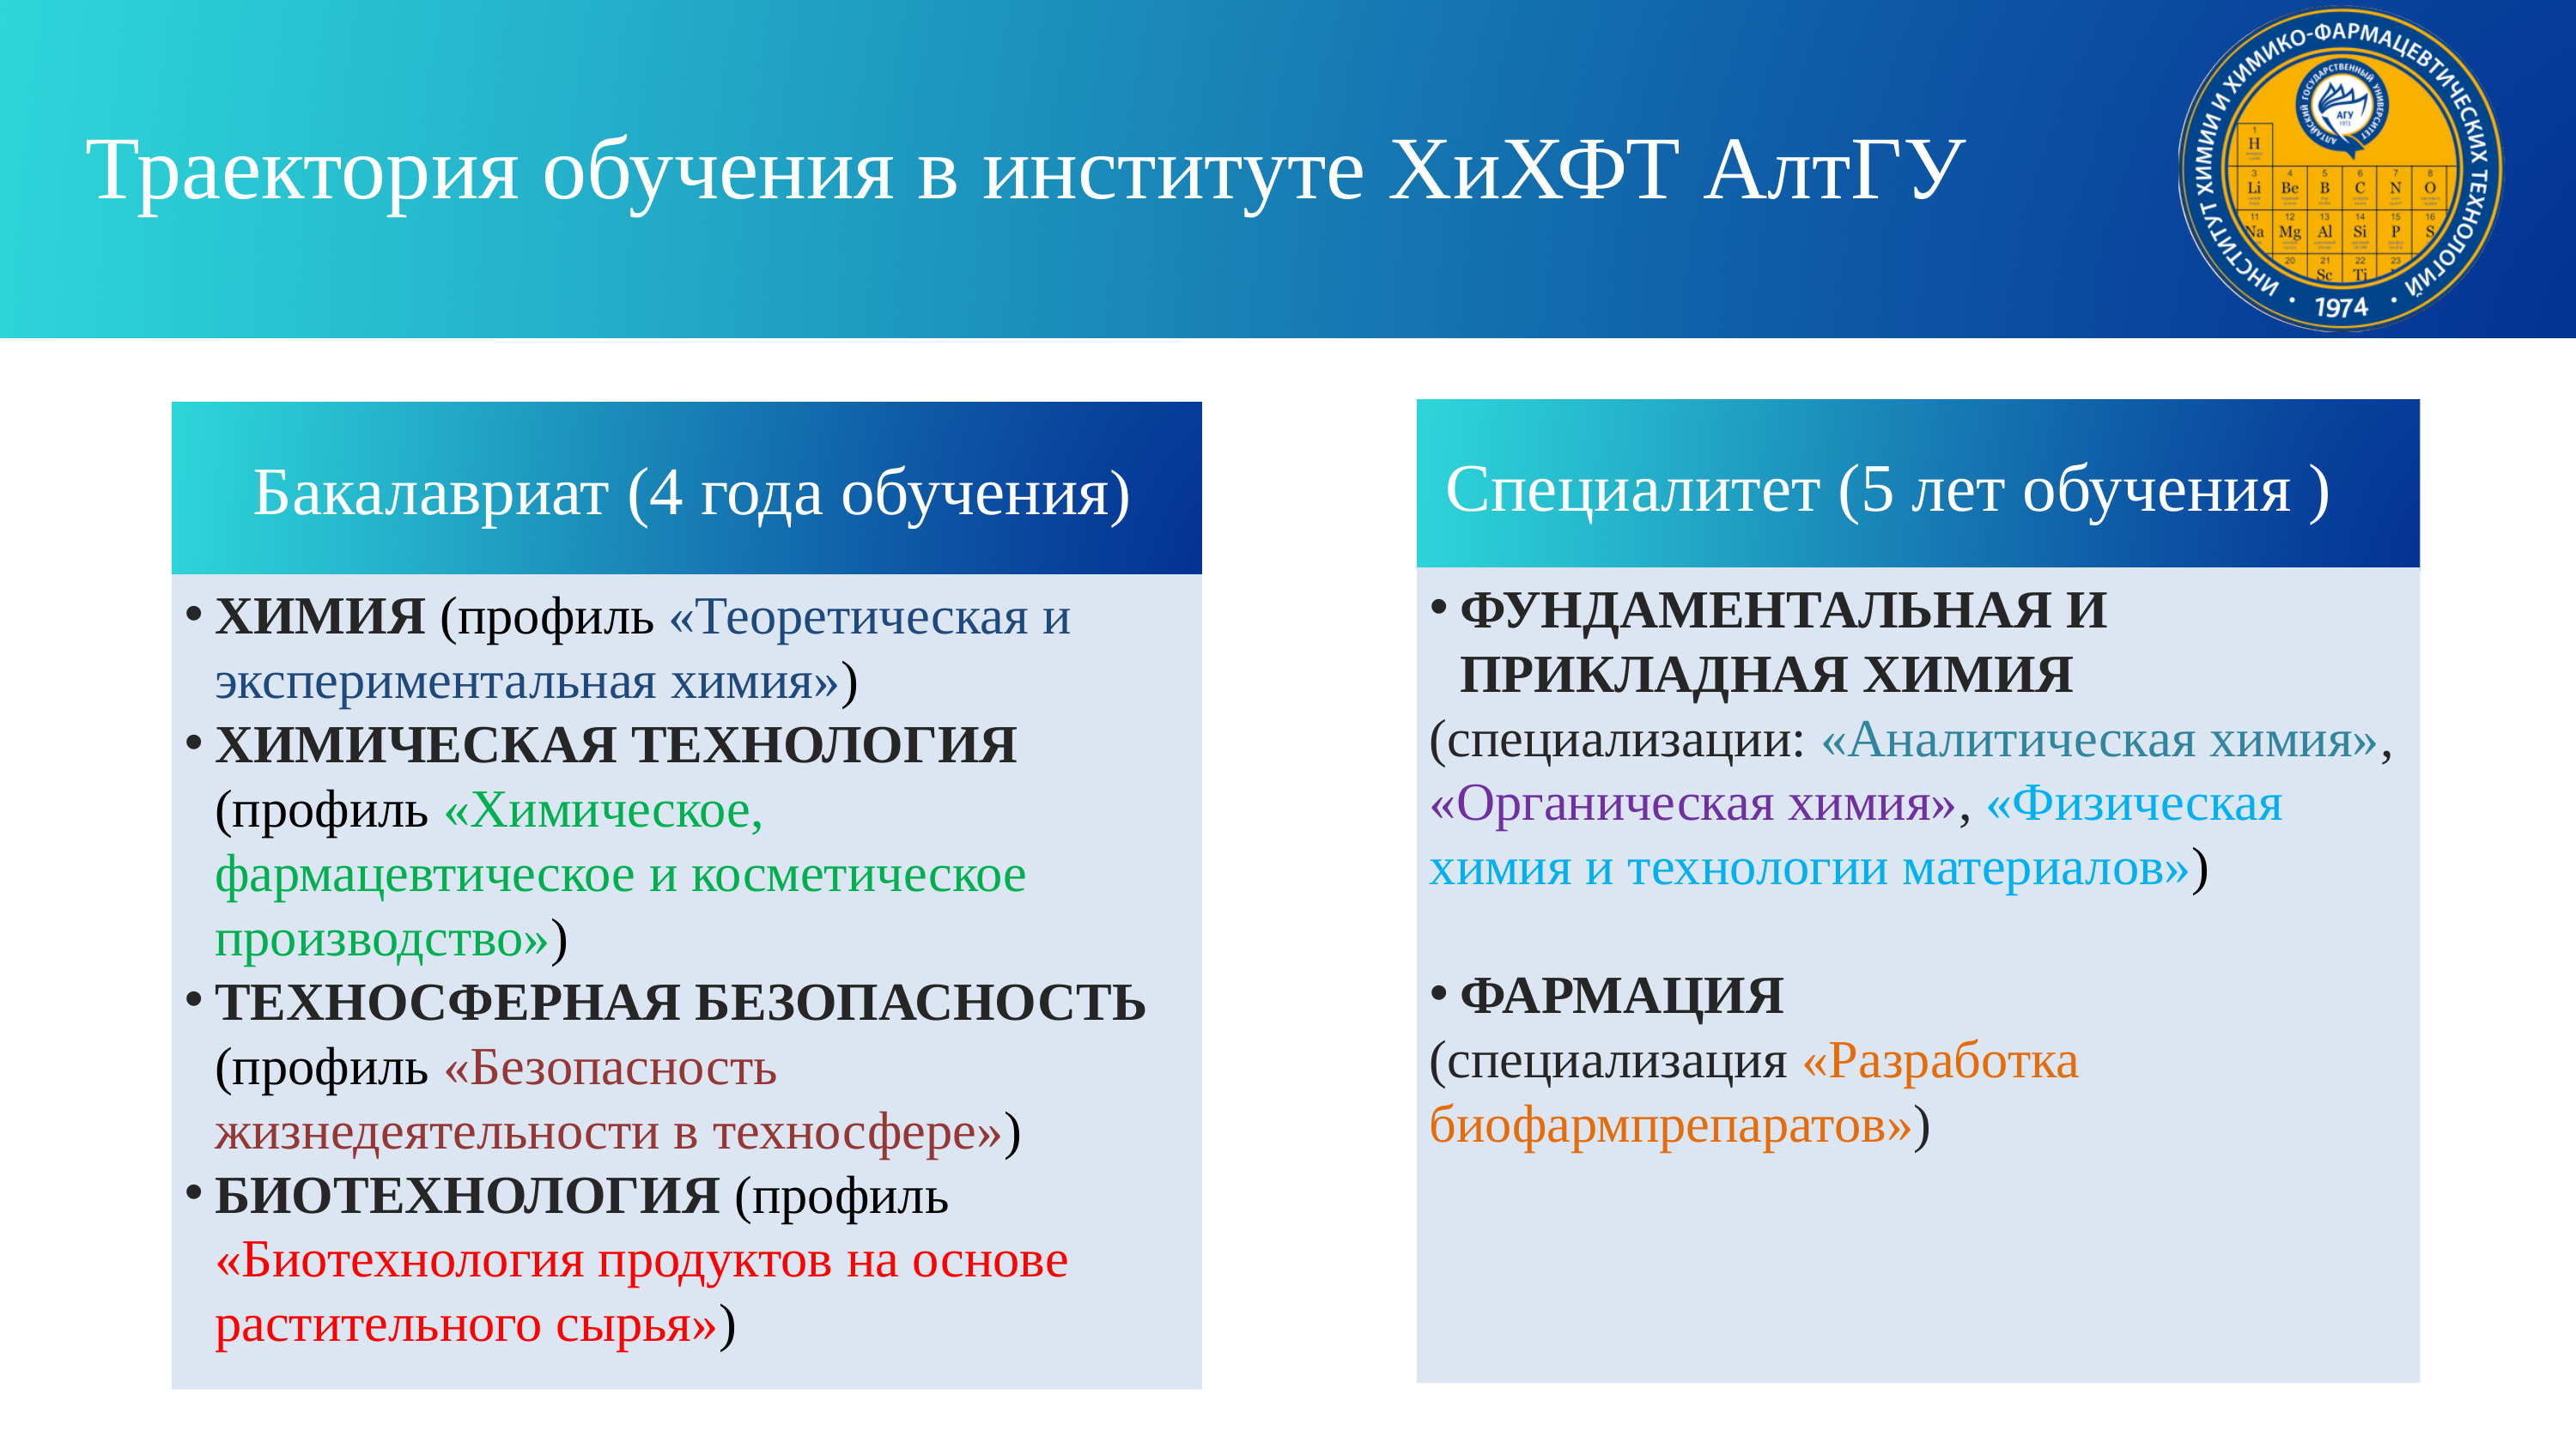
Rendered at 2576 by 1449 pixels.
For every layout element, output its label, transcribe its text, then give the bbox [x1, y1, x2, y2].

picture [1416, 399, 2421, 573]
text_box ФУНДАМЕНТАЛЬНАЯ И ПРИКЛАДНАЯ ХИМИЯ (специализации: «Аналитическая химия», «Органическая химия», «Физическая химия и технологии материалов») ФАРМАЦИЯ (специализация «Разработка биофармпрепаратов») [1415, 575, 2422, 1385]
picture [0, 0, 2576, 338]
text_box ХИМИЯ (профиль «Теоретическая и экспериментальная химия») ХИМИЧЕСКАЯ ТЕХНОЛОГИЯ (профиль «Химическое, фармацевтическое и косметическое производство») ТЕХНОСФЕРНАЯ БЕЗОПАСНОСТЬ (профиль «Безопасность жизнедеятельности в техносфере») БИОТЕХНОЛОГИЯ (профиль «Биотехнология продуктов на основе растительного сырья») [170, 579, 1204, 1391]
picture [171, 402, 1203, 575]
